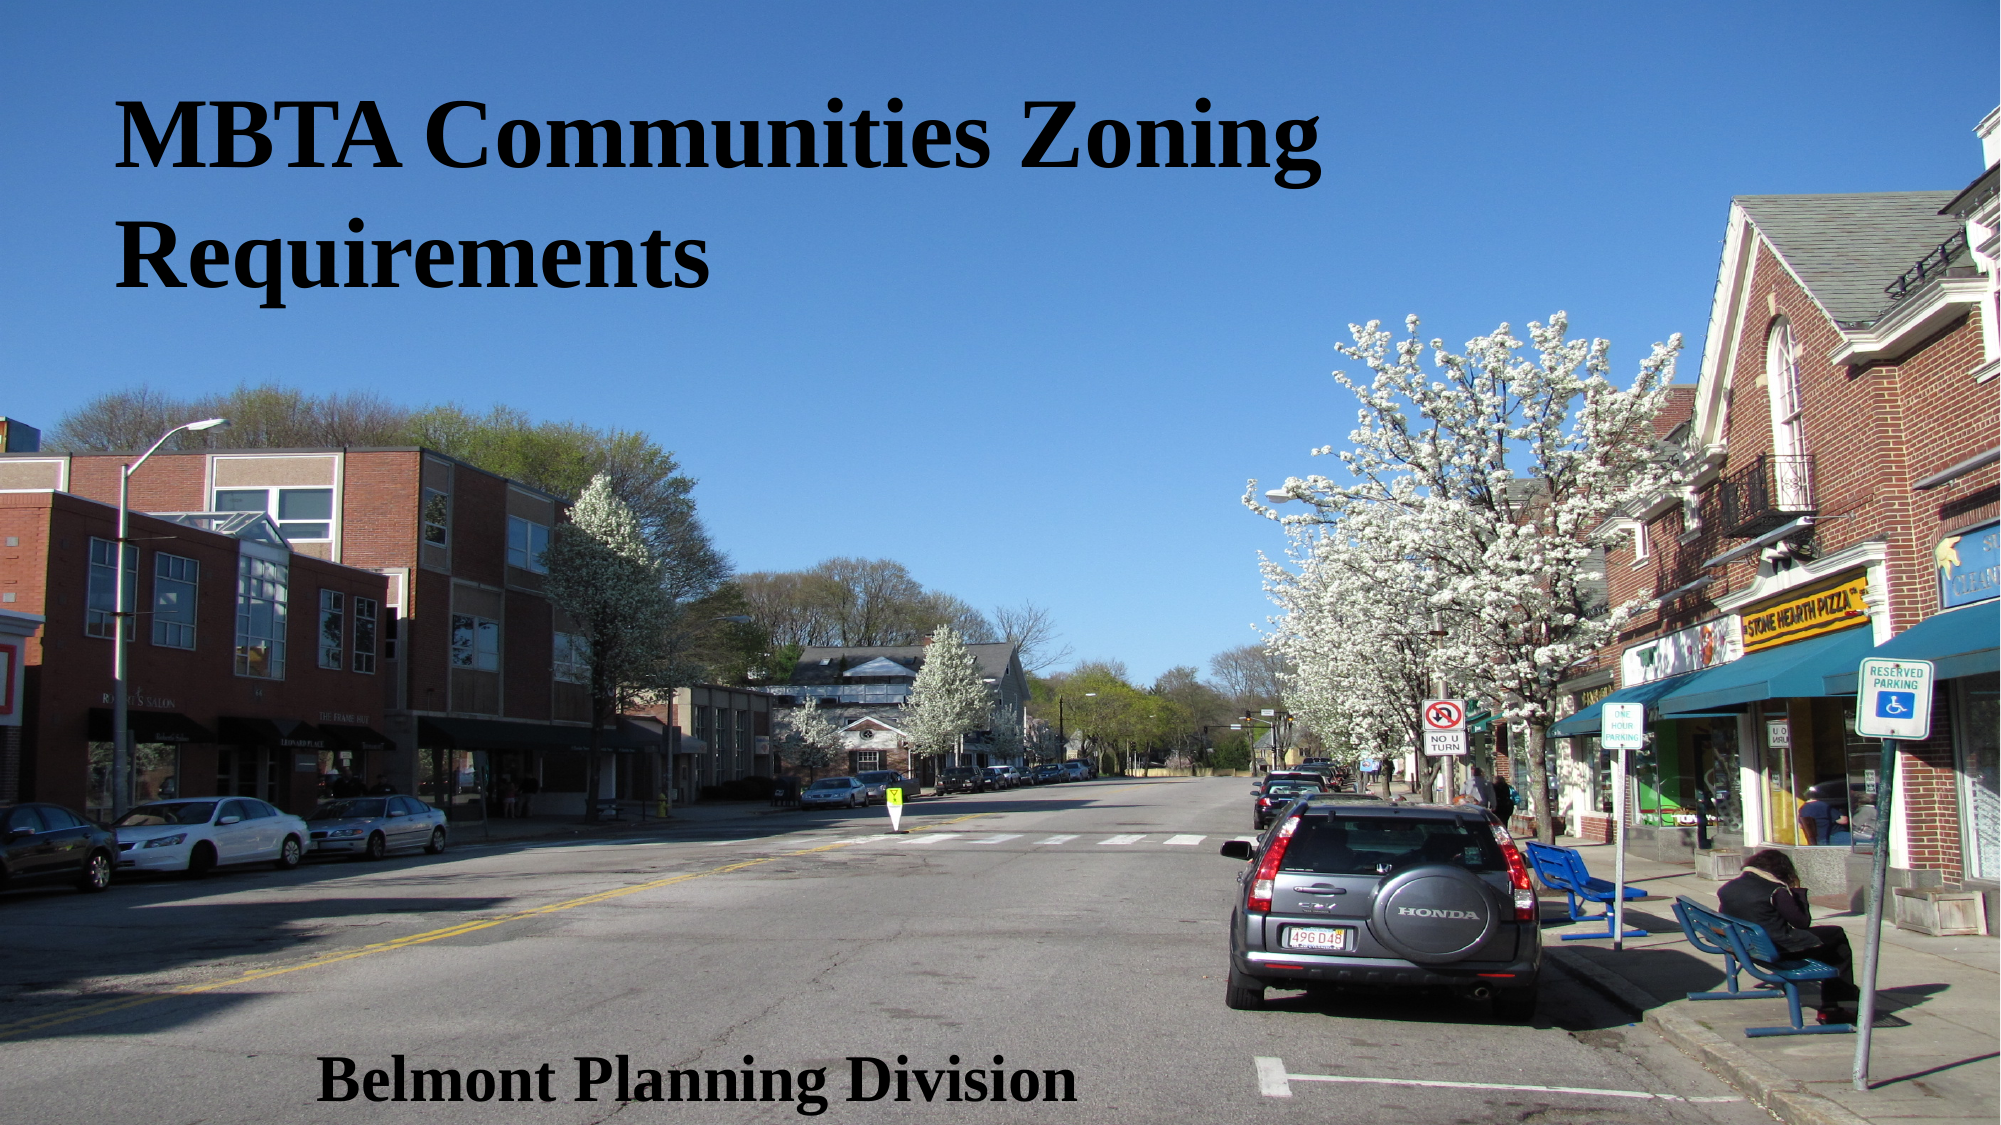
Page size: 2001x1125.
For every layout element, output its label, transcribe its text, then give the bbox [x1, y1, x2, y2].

text_box MBTA Communities Zoning Requirements [100, 60, 1378, 315]
picture [0, 0, 2001, 1125]
text_box Belmont Planning Division [314, 1032, 1164, 1115]
